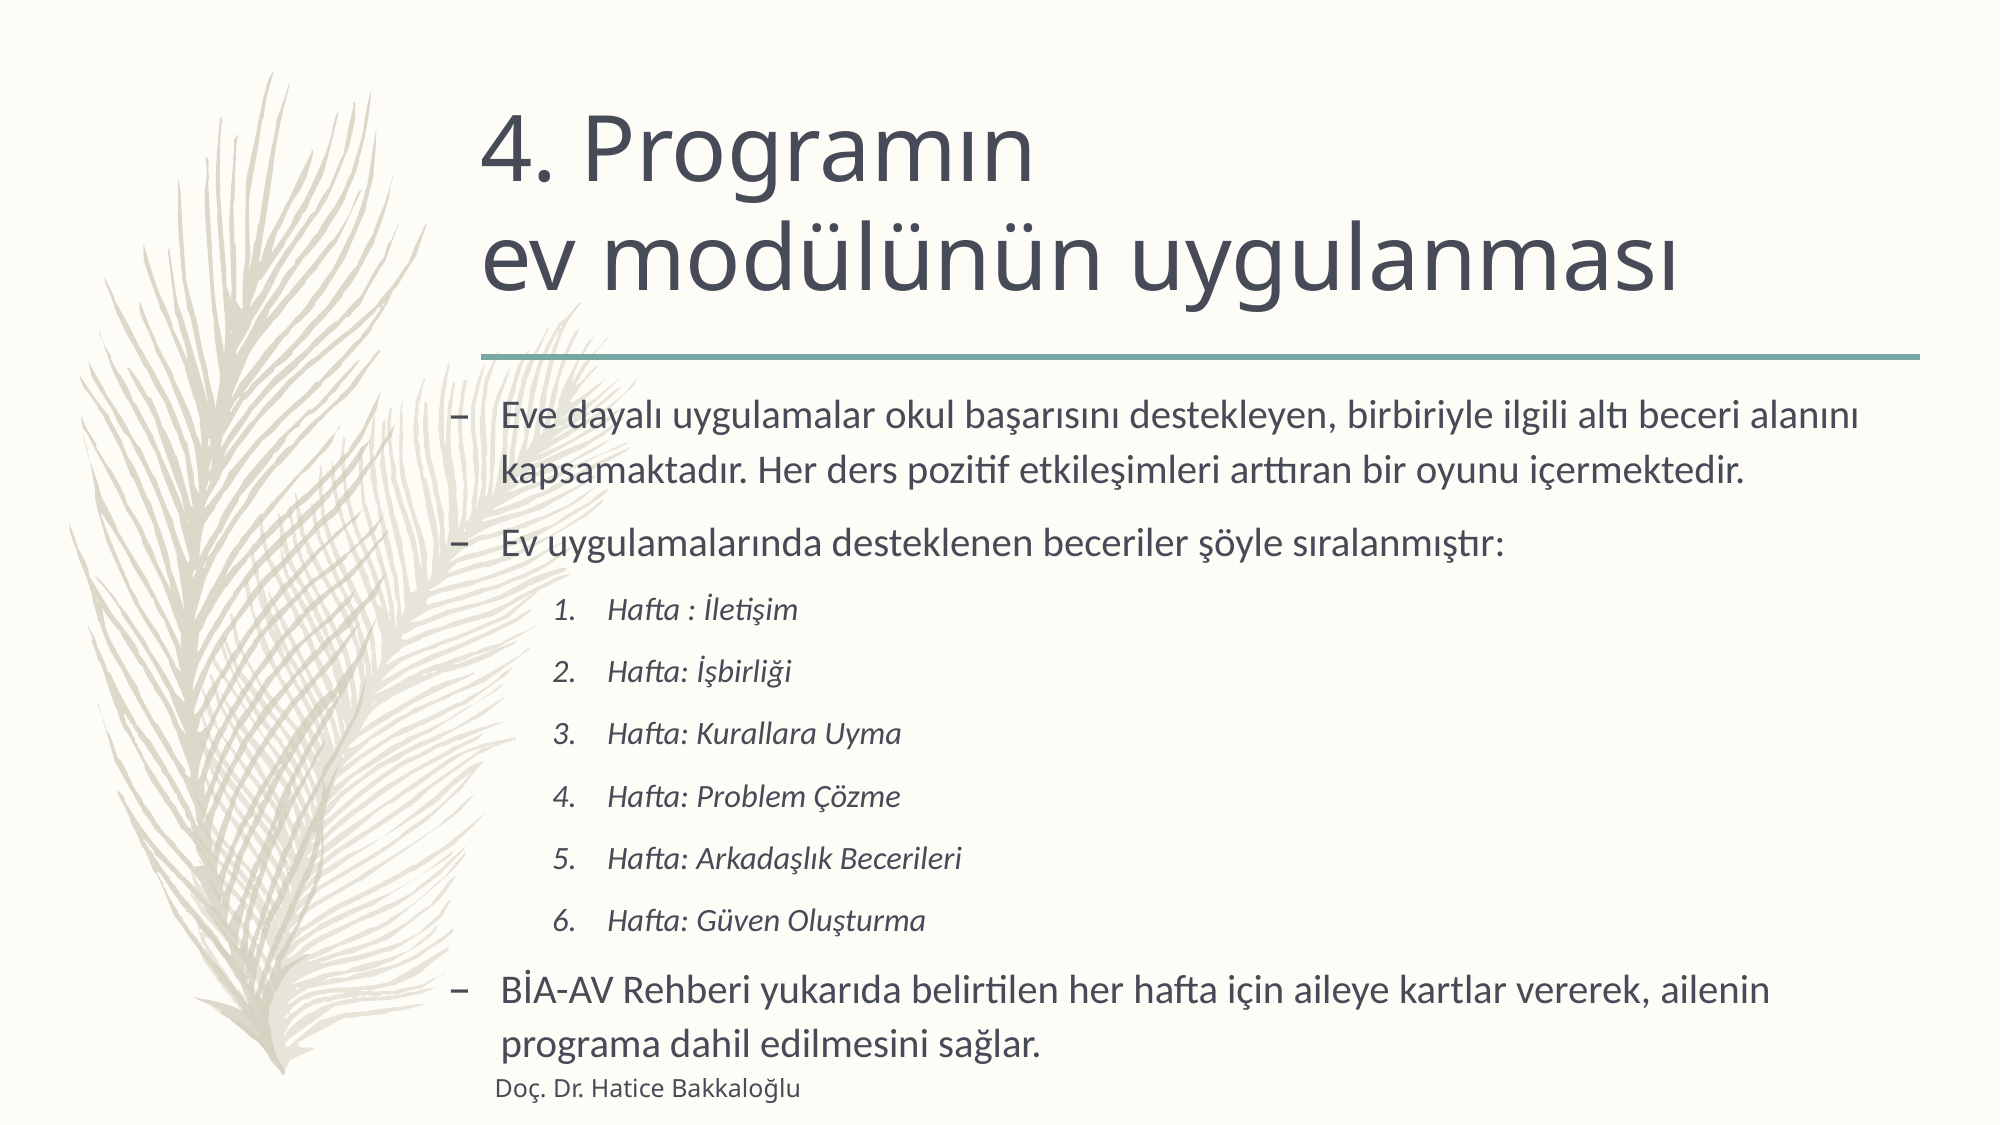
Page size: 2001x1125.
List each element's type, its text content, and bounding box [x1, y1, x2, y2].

list Eve dayalı uygulamalar okul başarısını destekleyen, birbiriyle ilgili altı beceri alanını kapsamaktadır. Her ders pozitif etkileşimleri arttıran bir oyunu içermektedir. Ev uygulamalarında desteklenen beceriler şöyle sıralanmıştır: Hafta : İletişim Hafta: İşbirliği Hafta: Kurallara Uyma Hafta: Problem Çözme Hafta: Arkadaşlık Becerileri Hafta: Güven Oluşturma BİA-AV Rehberi yukarıda belirtilen her hafta için aileye kartlar vererek, ailenin programa dahil edilmesini sağlar. [434, 375, 1920, 1075]
title 4. Programın ev modülünün uygulanması [465, 86, 2000, 343]
footer Doç. Dr. Hatice Bakkaloğlu [479, 1057, 1410, 1118]
